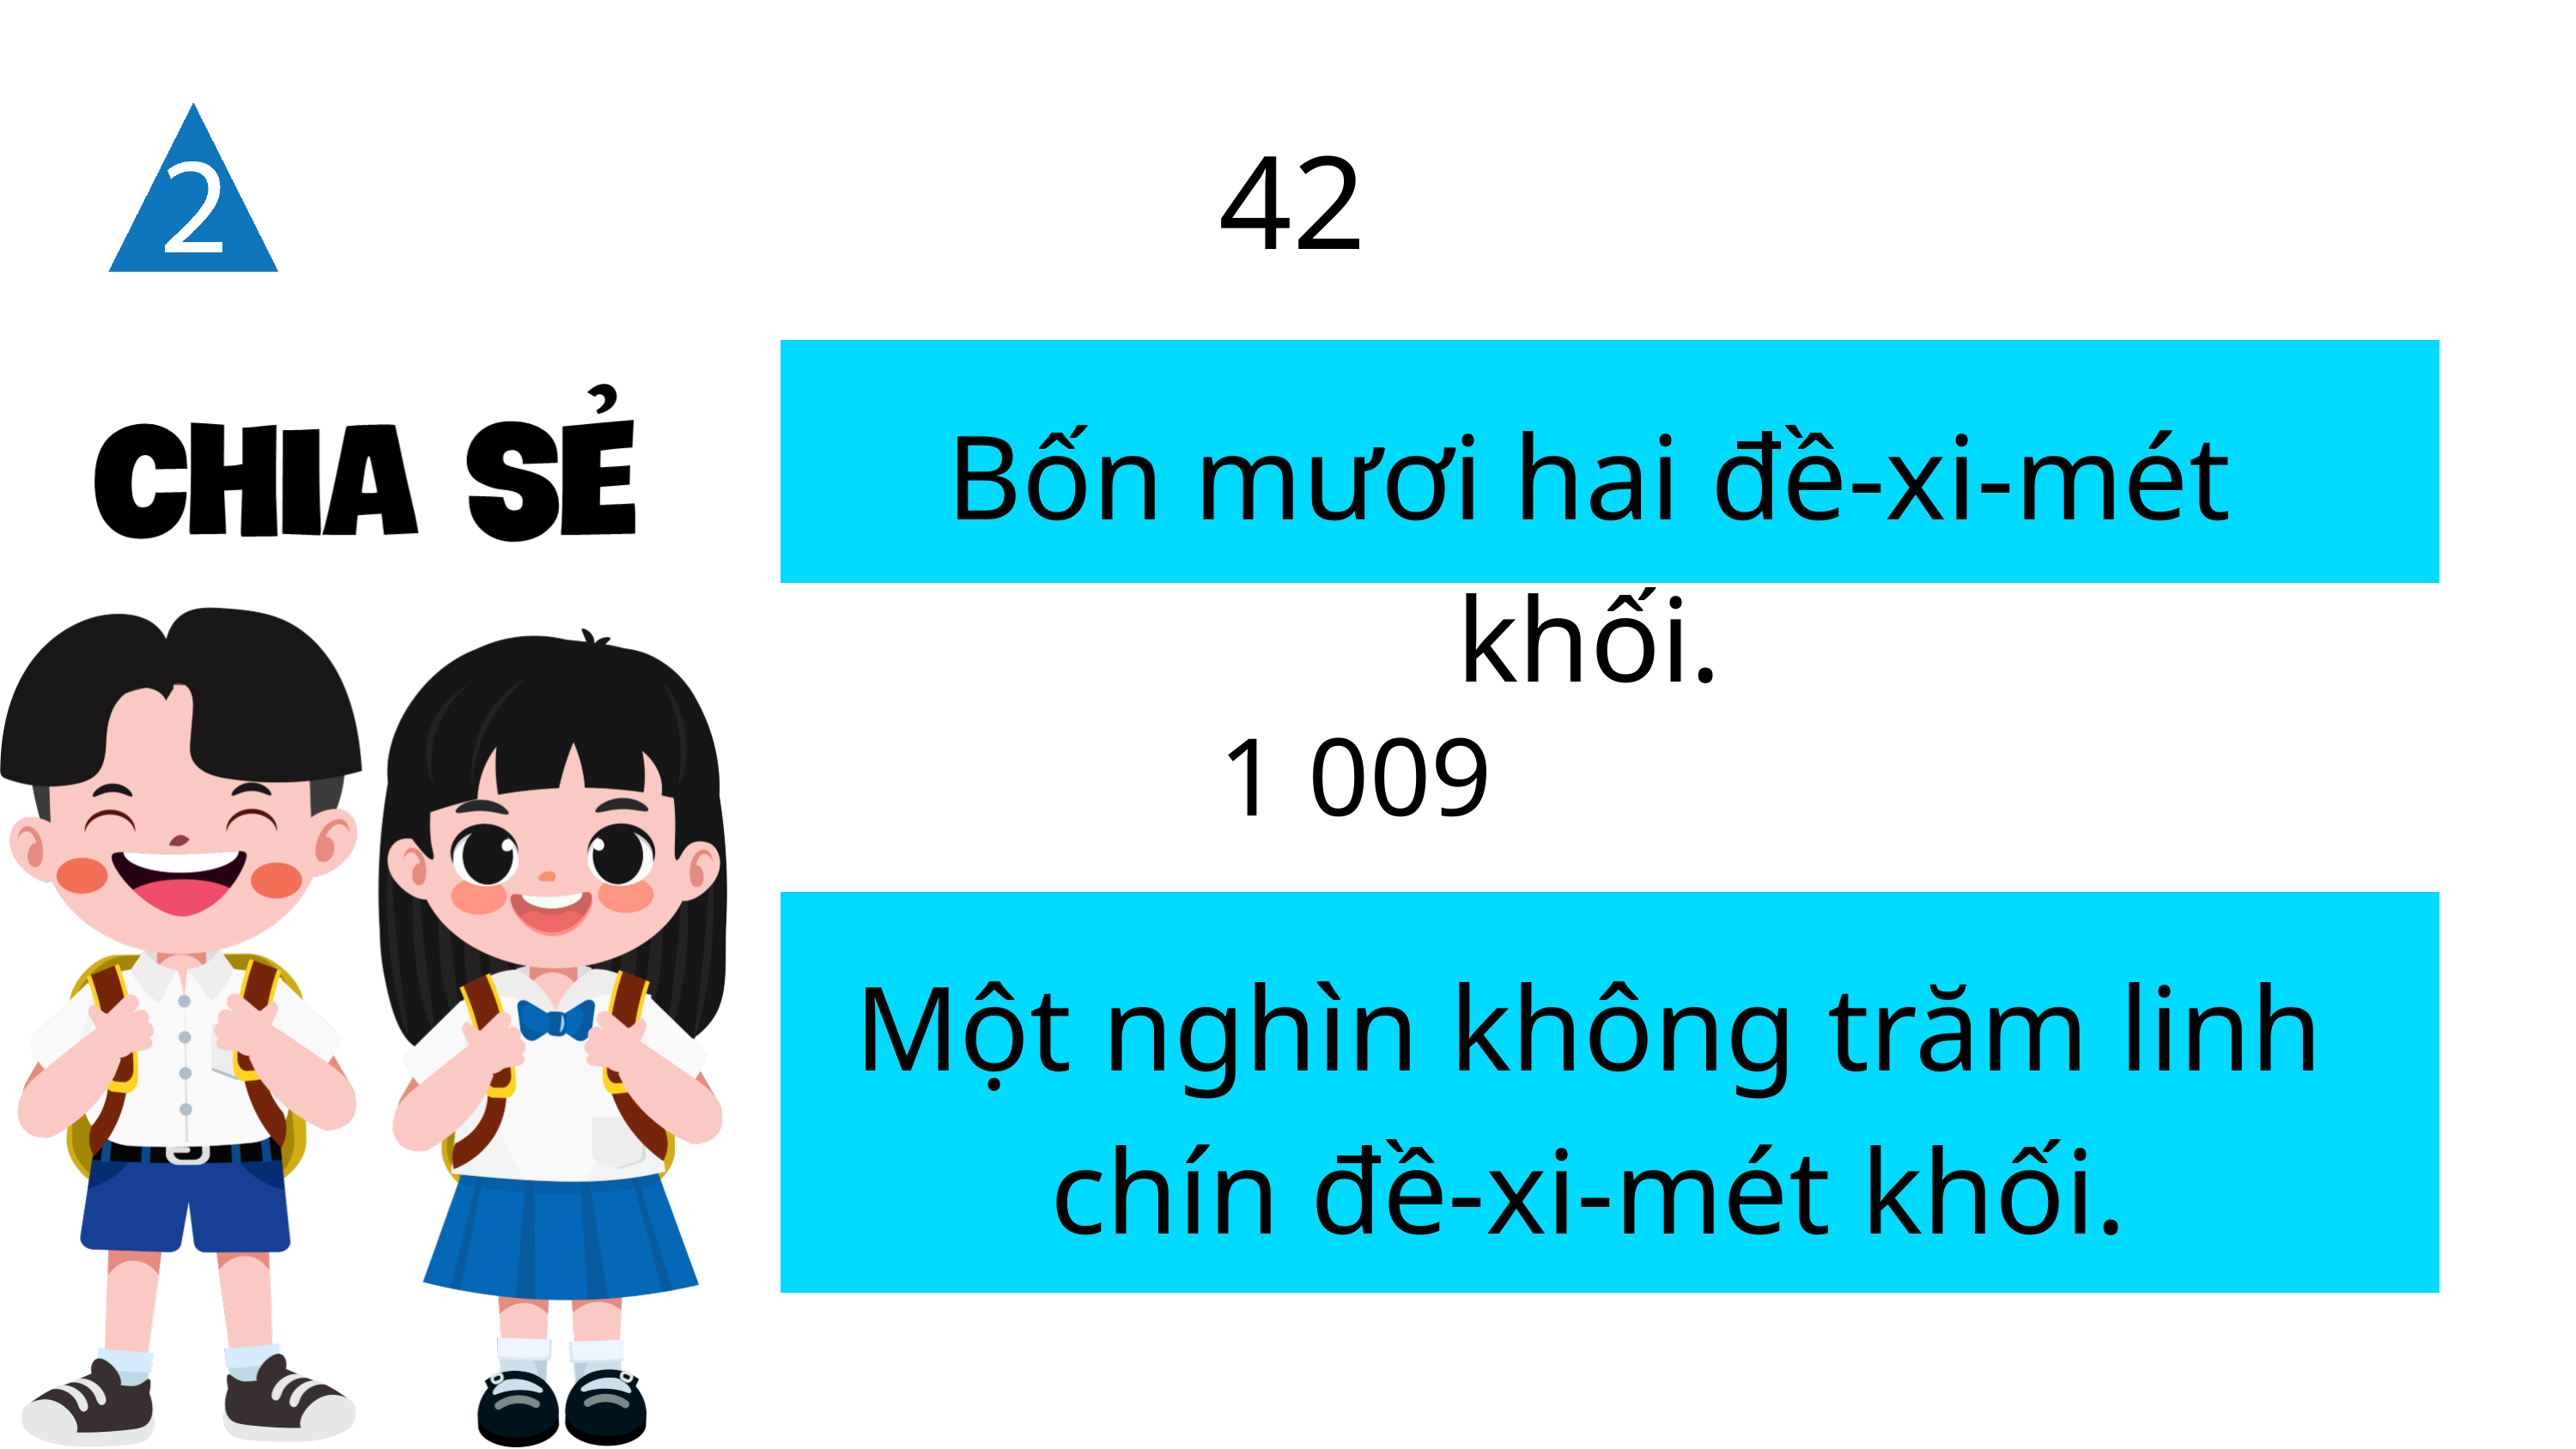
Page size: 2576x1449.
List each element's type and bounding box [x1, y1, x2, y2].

picture [108, 101, 278, 288]
picture [0, 334, 732, 1449]
text_box [780, 339, 2440, 584]
text_box [780, 891, 2440, 1294]
text_box [87, 88, 2489, 1361]
